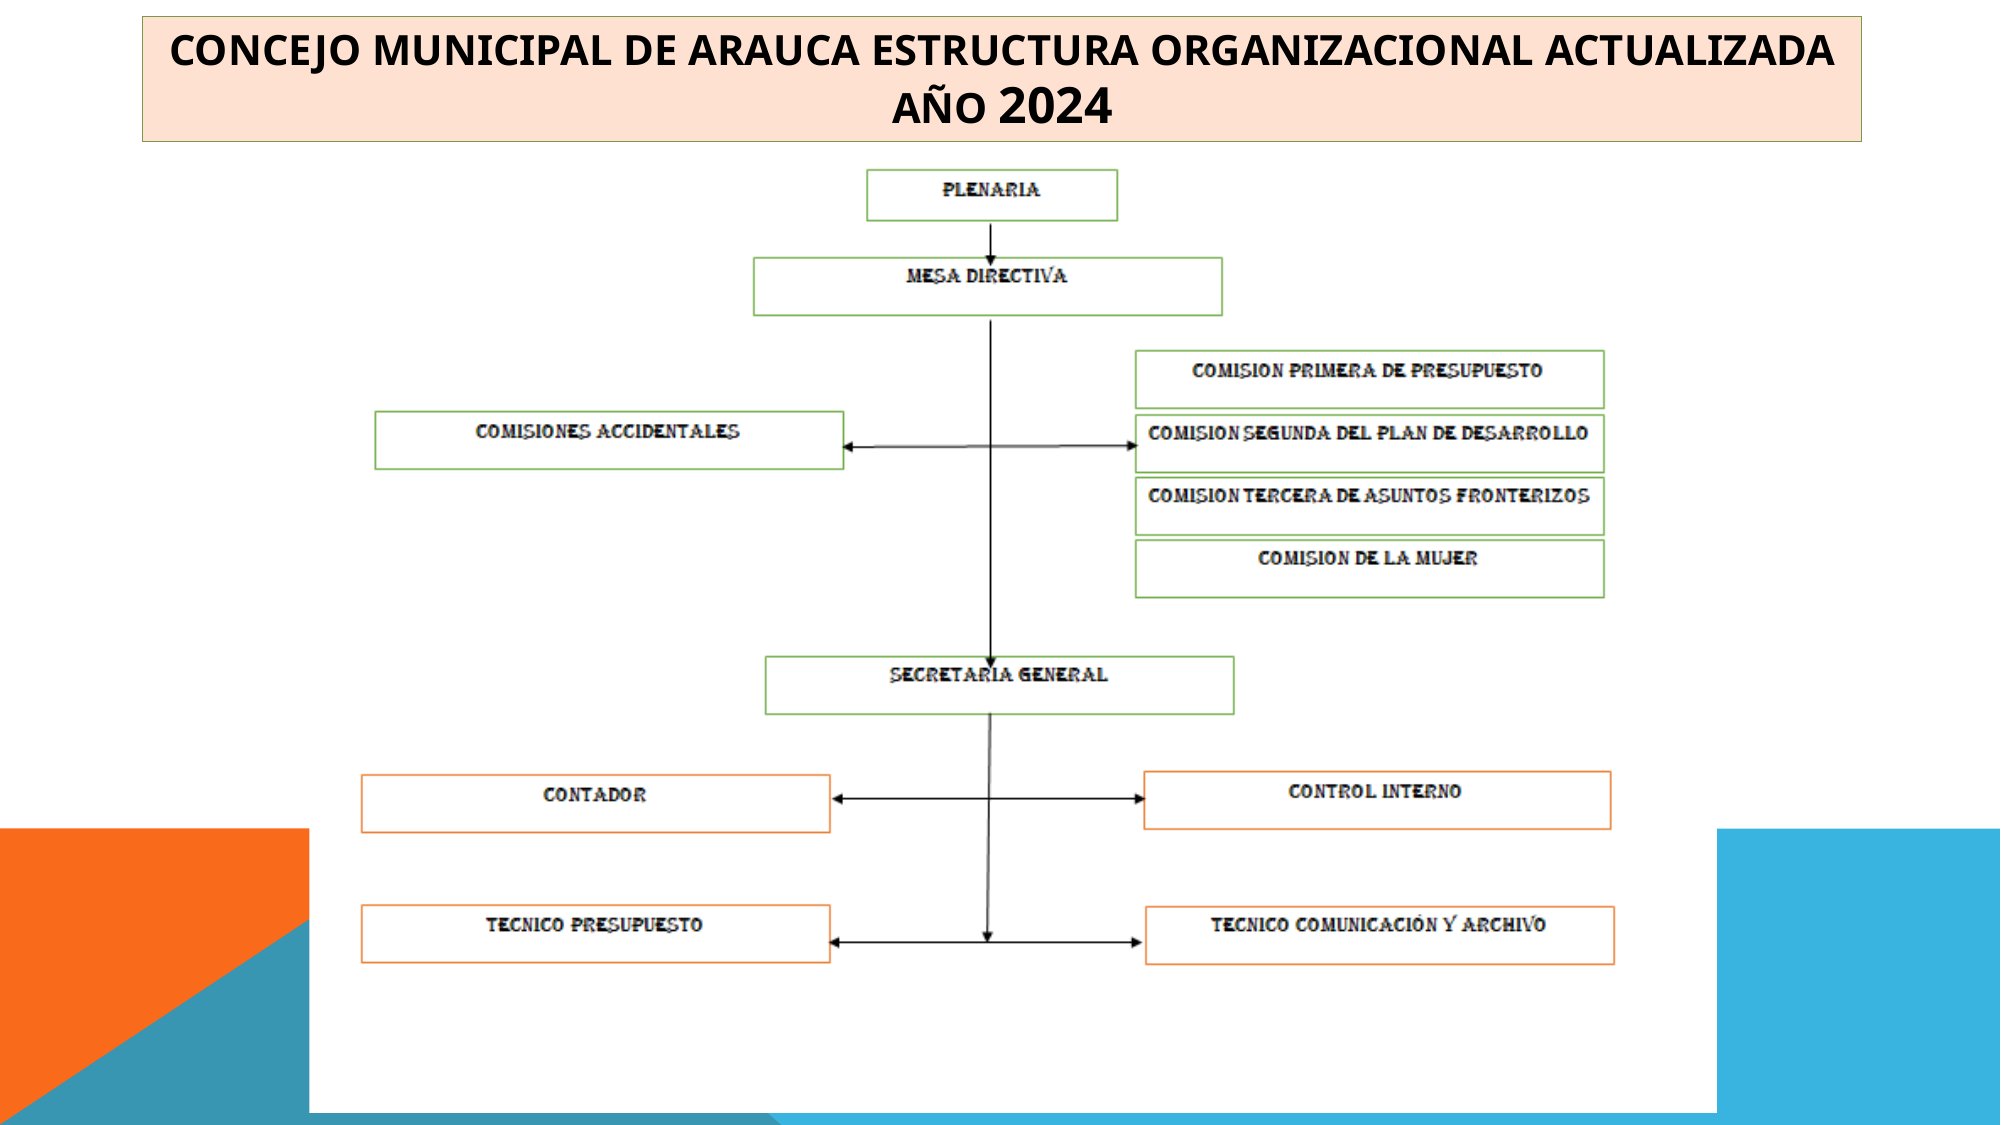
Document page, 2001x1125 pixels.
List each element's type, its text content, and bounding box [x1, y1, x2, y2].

picture [309, 141, 1718, 1113]
text_box CONCEJO MUNICIPAL DE ARAUCA ESTRUCTURA ORGANIZACIONAL ACTUALIZADA AÑO 2024 [142, 16, 1862, 142]
